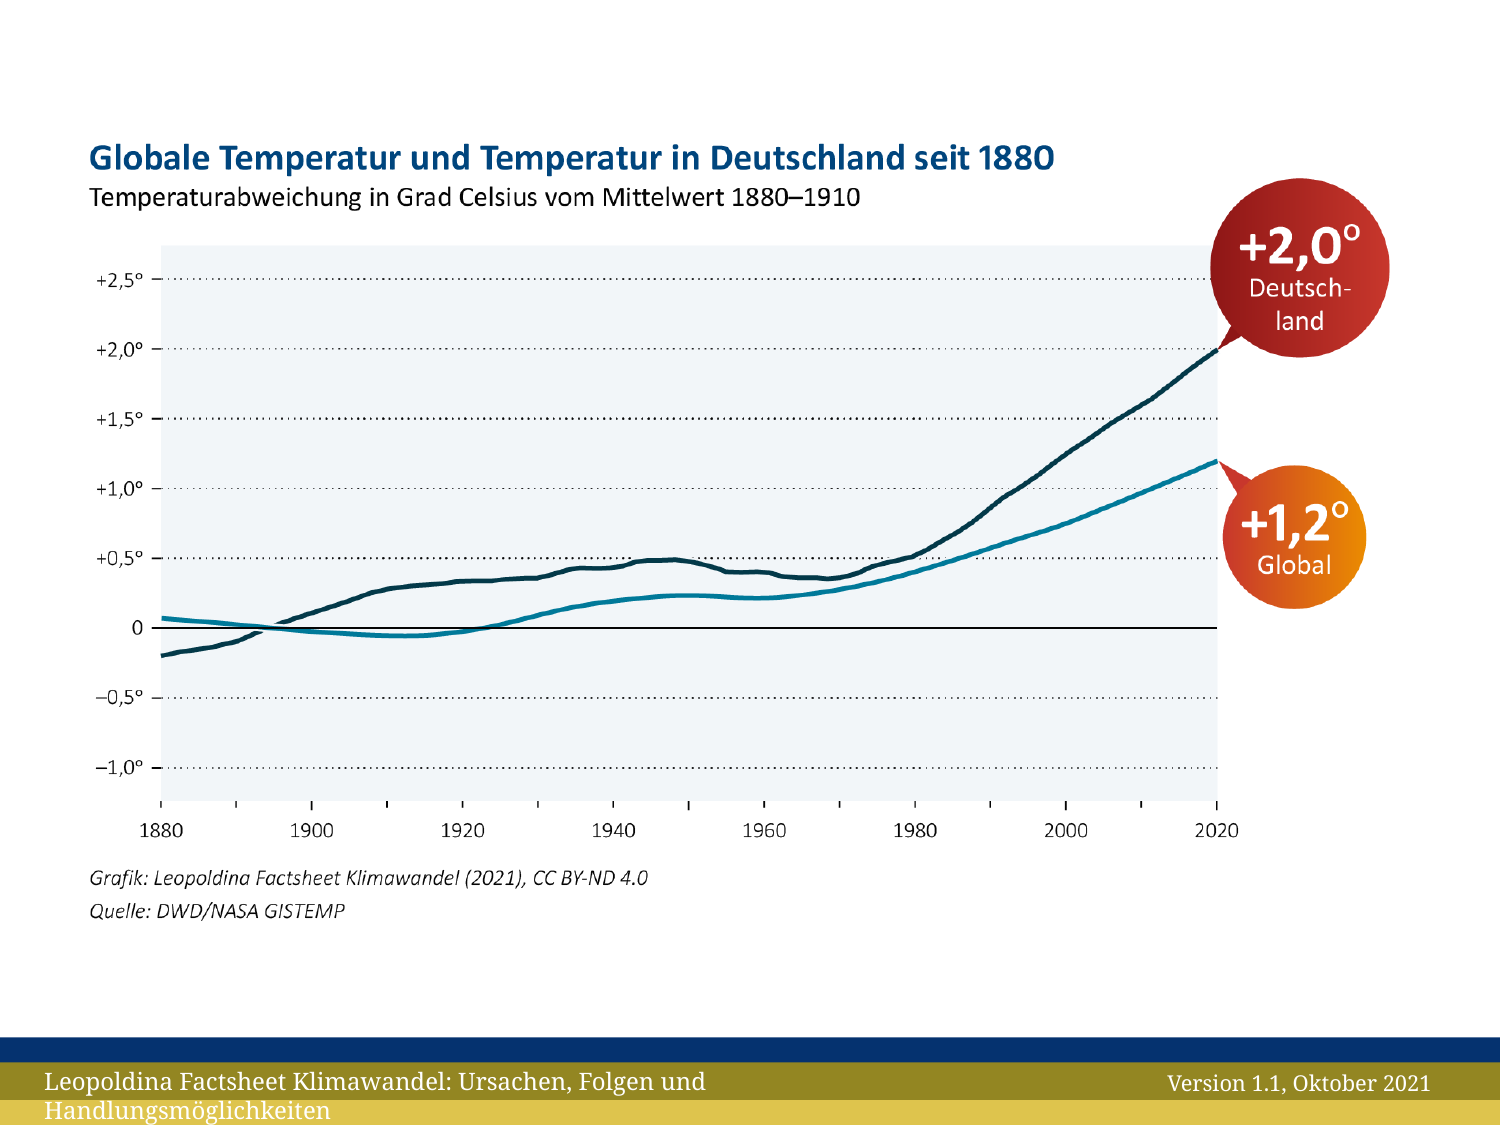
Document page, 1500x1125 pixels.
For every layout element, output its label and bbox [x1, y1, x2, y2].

picture [52, 102, 1449, 953]
